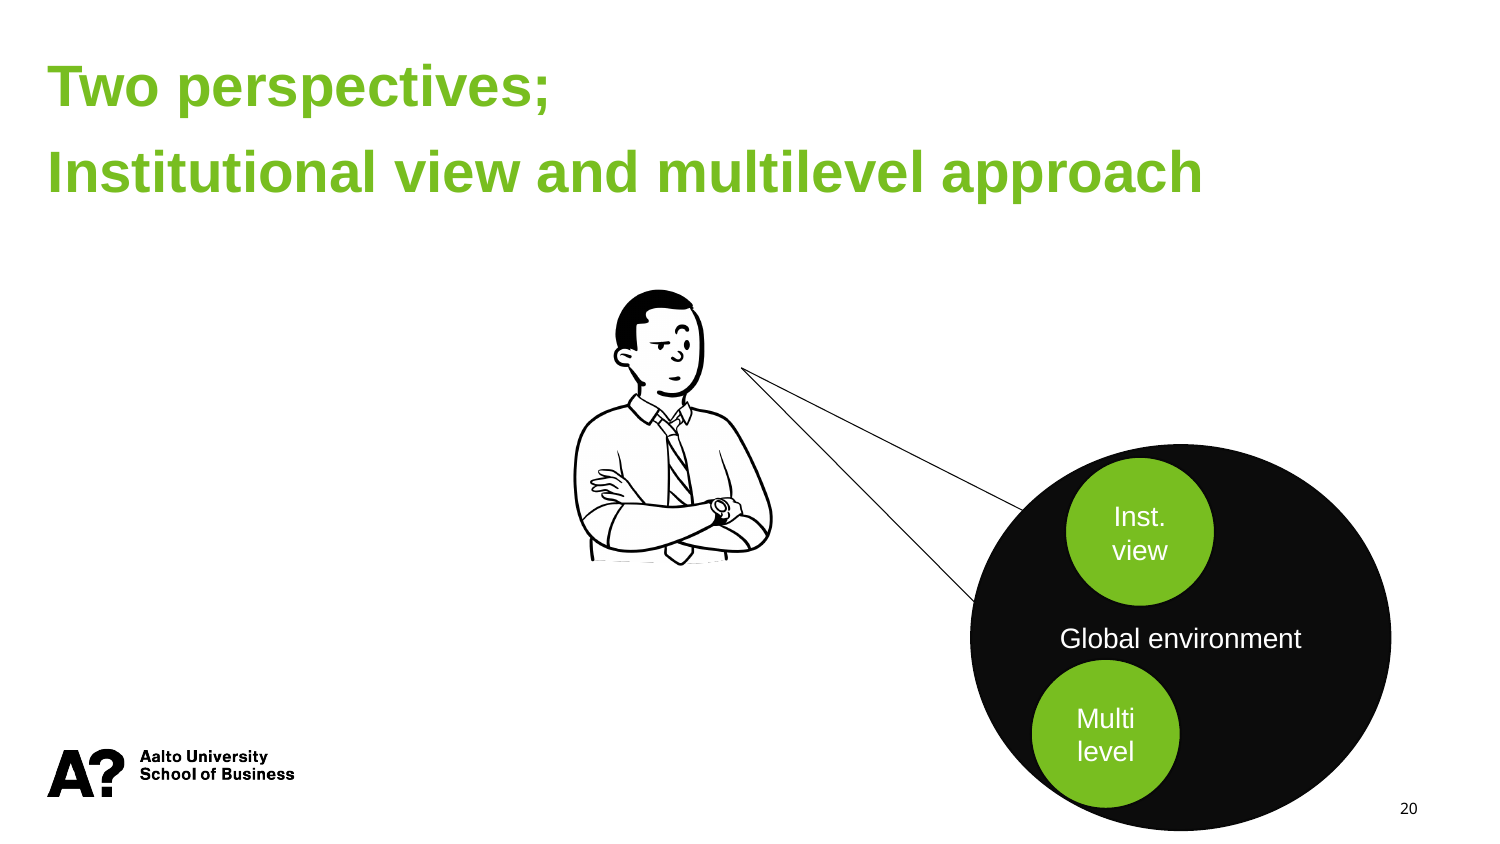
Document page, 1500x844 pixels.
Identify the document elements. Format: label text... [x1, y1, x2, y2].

text_box Inst. view [1063, 455, 1217, 608]
slide_number 20 [1095, 815, 1120, 824]
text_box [741, 532, 1053, 681]
picture [565, 282, 780, 573]
text_box Global environment [975, 444, 1392, 832]
list Two perspectives; Institutional view and multilevel approach [47, 48, 1298, 204]
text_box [780, 367, 1066, 532]
text_box Multi level [1029, 657, 1182, 810]
slide_number 20 [1242, 795, 1434, 824]
picture [0, 703, 341, 844]
